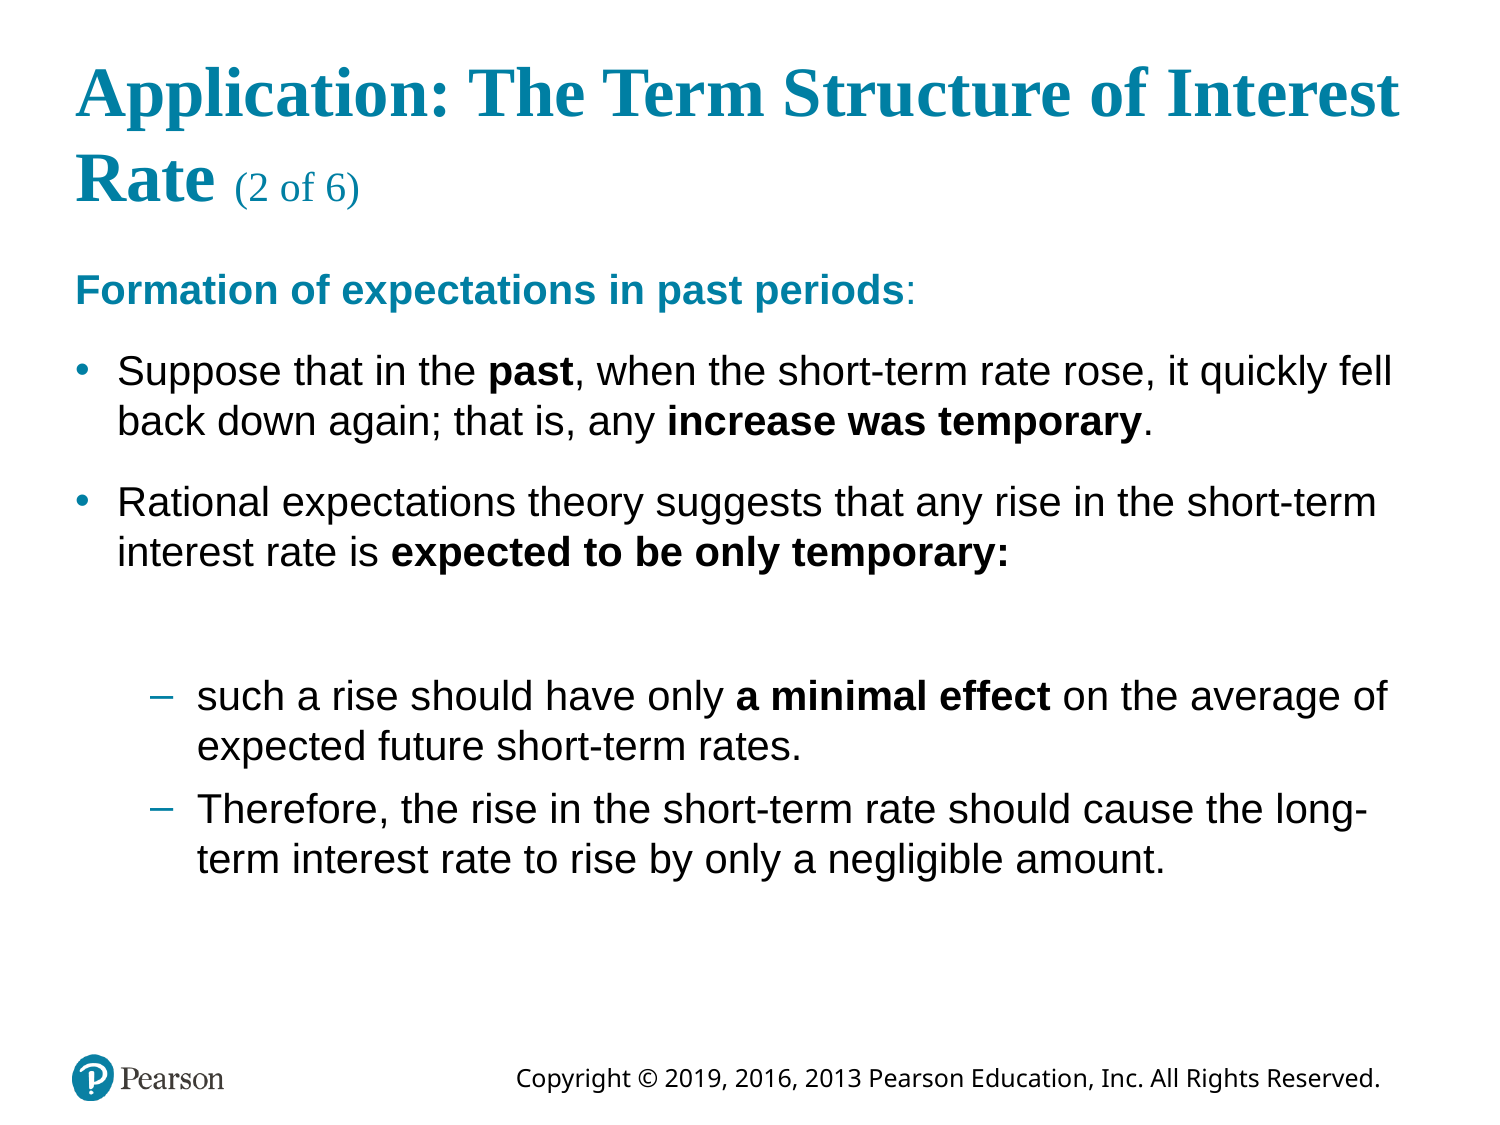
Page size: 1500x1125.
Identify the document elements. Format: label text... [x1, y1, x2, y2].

title Application: The Term Structure of Interest Rate (2 of 6) [75, 35, 1425, 216]
picture [72, 1087, 83, 1101]
picture [72, 1054, 89, 1072]
list Formation of expectations in past periods: Suppose that in the past, when the short-term rate rose, it quickly fell back down again; that is, any increase was temporary. Rational expectations theory suggests that any rise in the short-term interest rate is expected to be only temporary: such a rise should have only a minimal effect on the average of expected future short-term rates. Therefore, the rise in the short-term rate should cause the long-term interest rate to rise by only a negligible amount. [75, 262, 1425, 1005]
picture [81, 1064, 107, 1089]
picture [99, 1054, 224, 1101]
